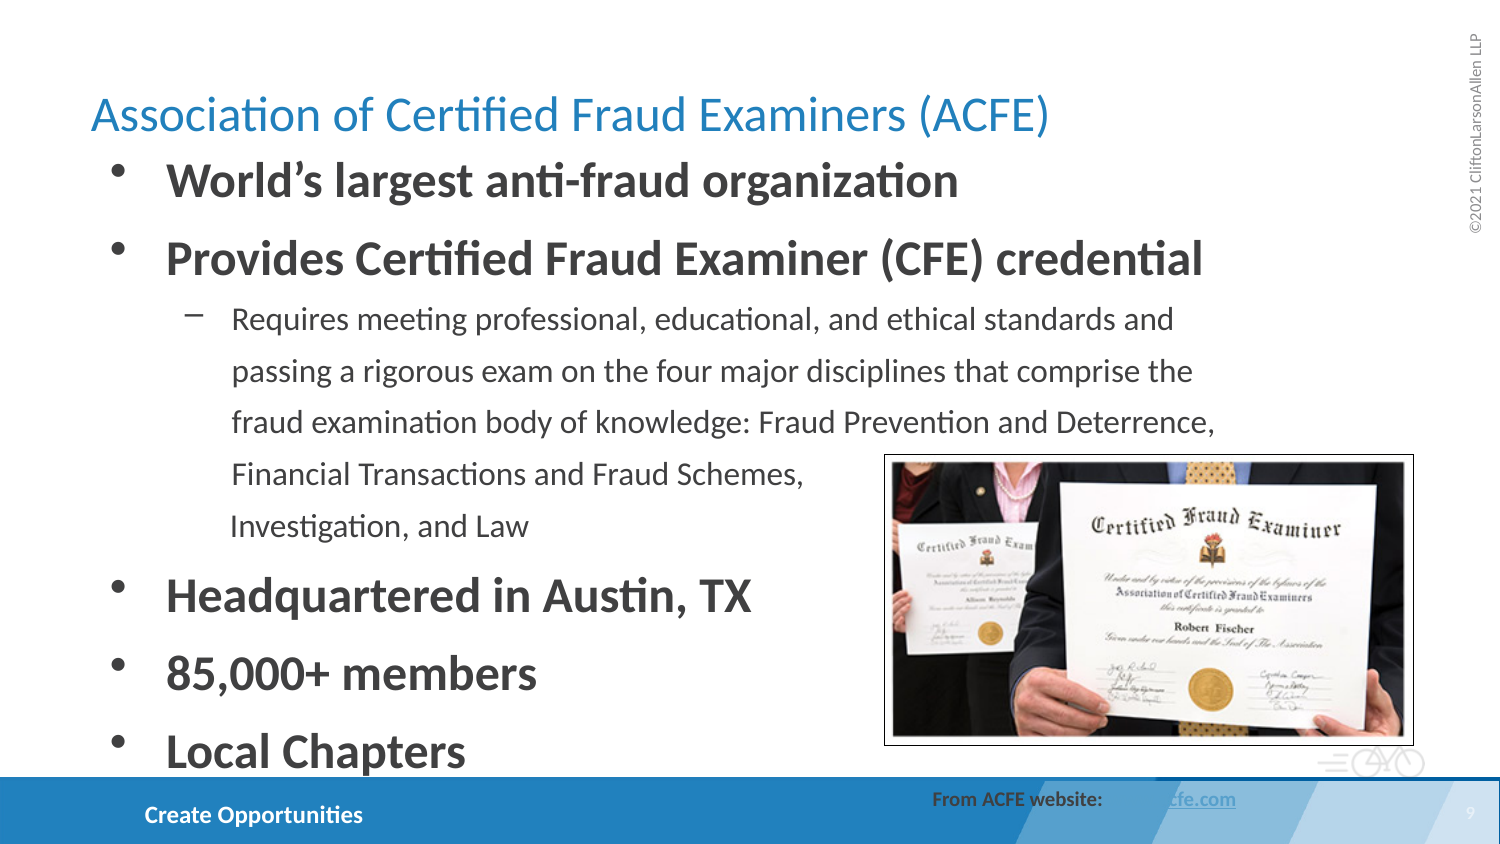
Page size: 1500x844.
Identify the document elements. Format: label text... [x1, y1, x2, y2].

picture [0, 777, 1500, 844]
picture [884, 454, 1414, 747]
list World’s largest anti-fraud organization Provides Certified Fraud Examiner (CFE) credential Requires meeting professional, educational, and ethical standards and passing a rigorous exam on the four major disciplines that comprise the fraud examination body of knowledge: Fraud Prevention and Deterrence, Financial Transactions and Fraud Schemes, Investigation, and Law Headquartered in Austin, TX 85,000+ members Local Chapters From ACFE website: www.acfe.com [94, 121, 1257, 819]
slide_number 9 [1425, 784, 1490, 841]
title Association of Certified Fraud Examiners (ACFE) [75, 55, 1257, 169]
